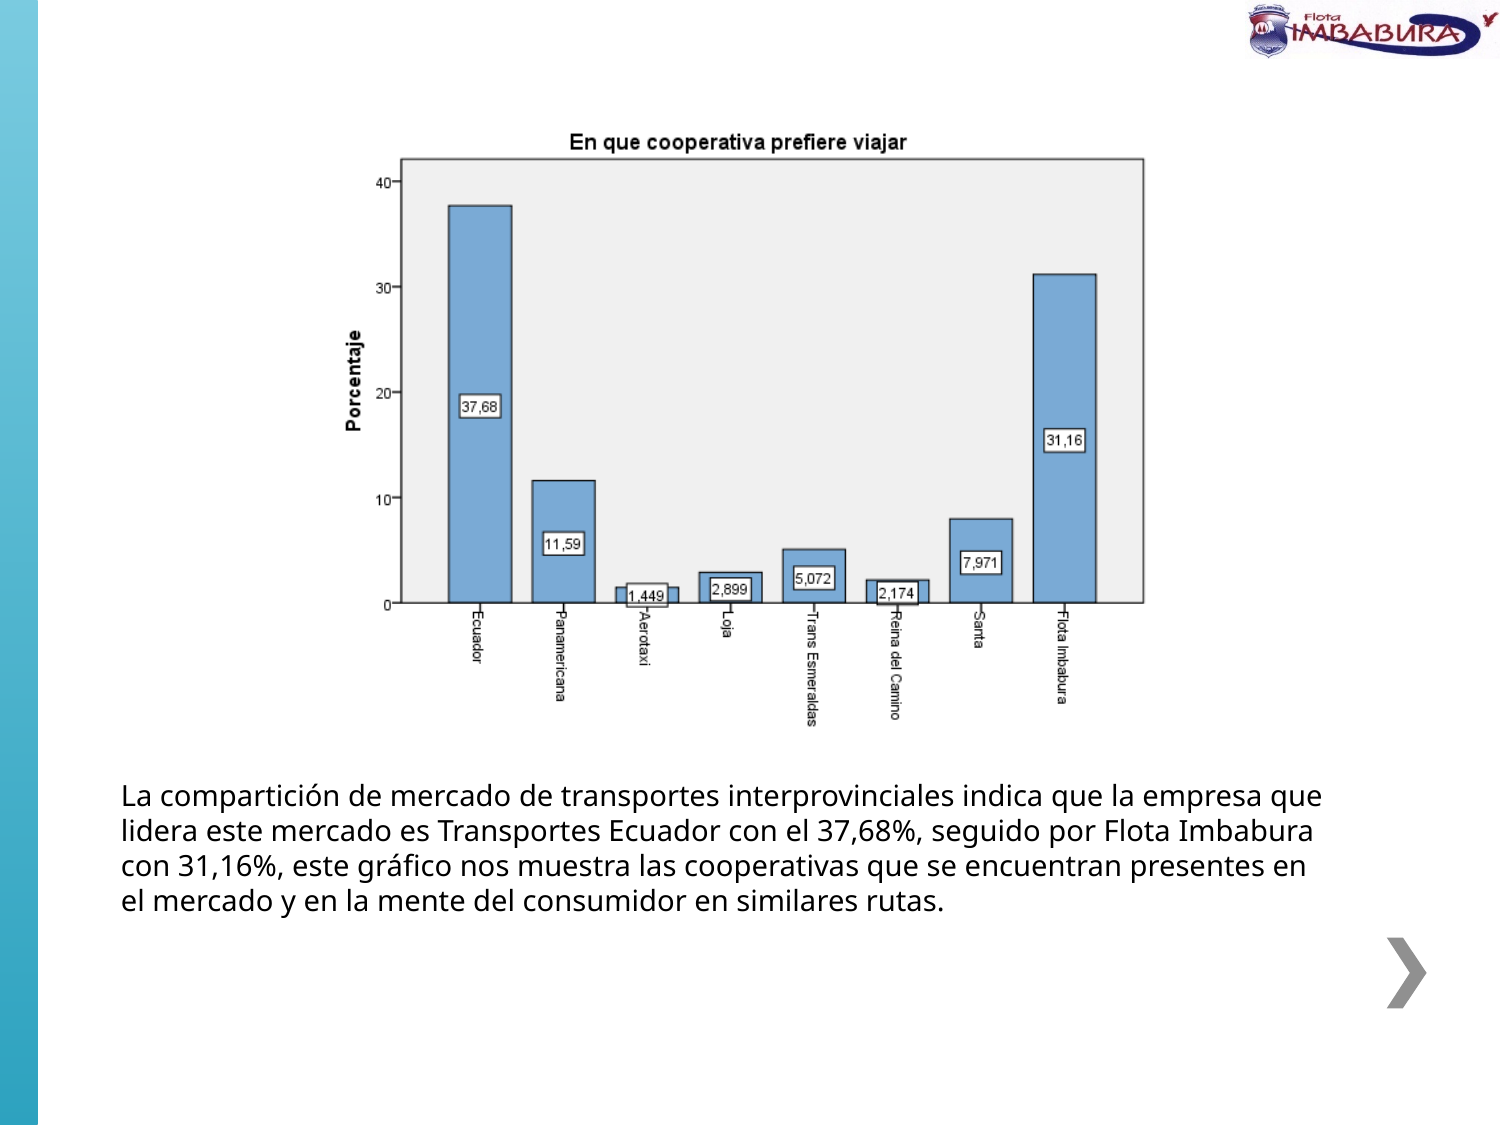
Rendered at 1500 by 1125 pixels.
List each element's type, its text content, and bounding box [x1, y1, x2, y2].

text_box La compartición de mercado de transportes interprovinciales indica que la empresa que lidera este mercado es Transportes Ecuador con el 37,68%, seguido por Flota Imbabura con 31,16%, este gráfico nos muestra las cooperativas que se encuentran presentes en el mercado y en la mente del consumidor en similares rutas. [106, 769, 1344, 925]
picture [1245, 0, 1500, 60]
picture [324, 130, 1147, 740]
